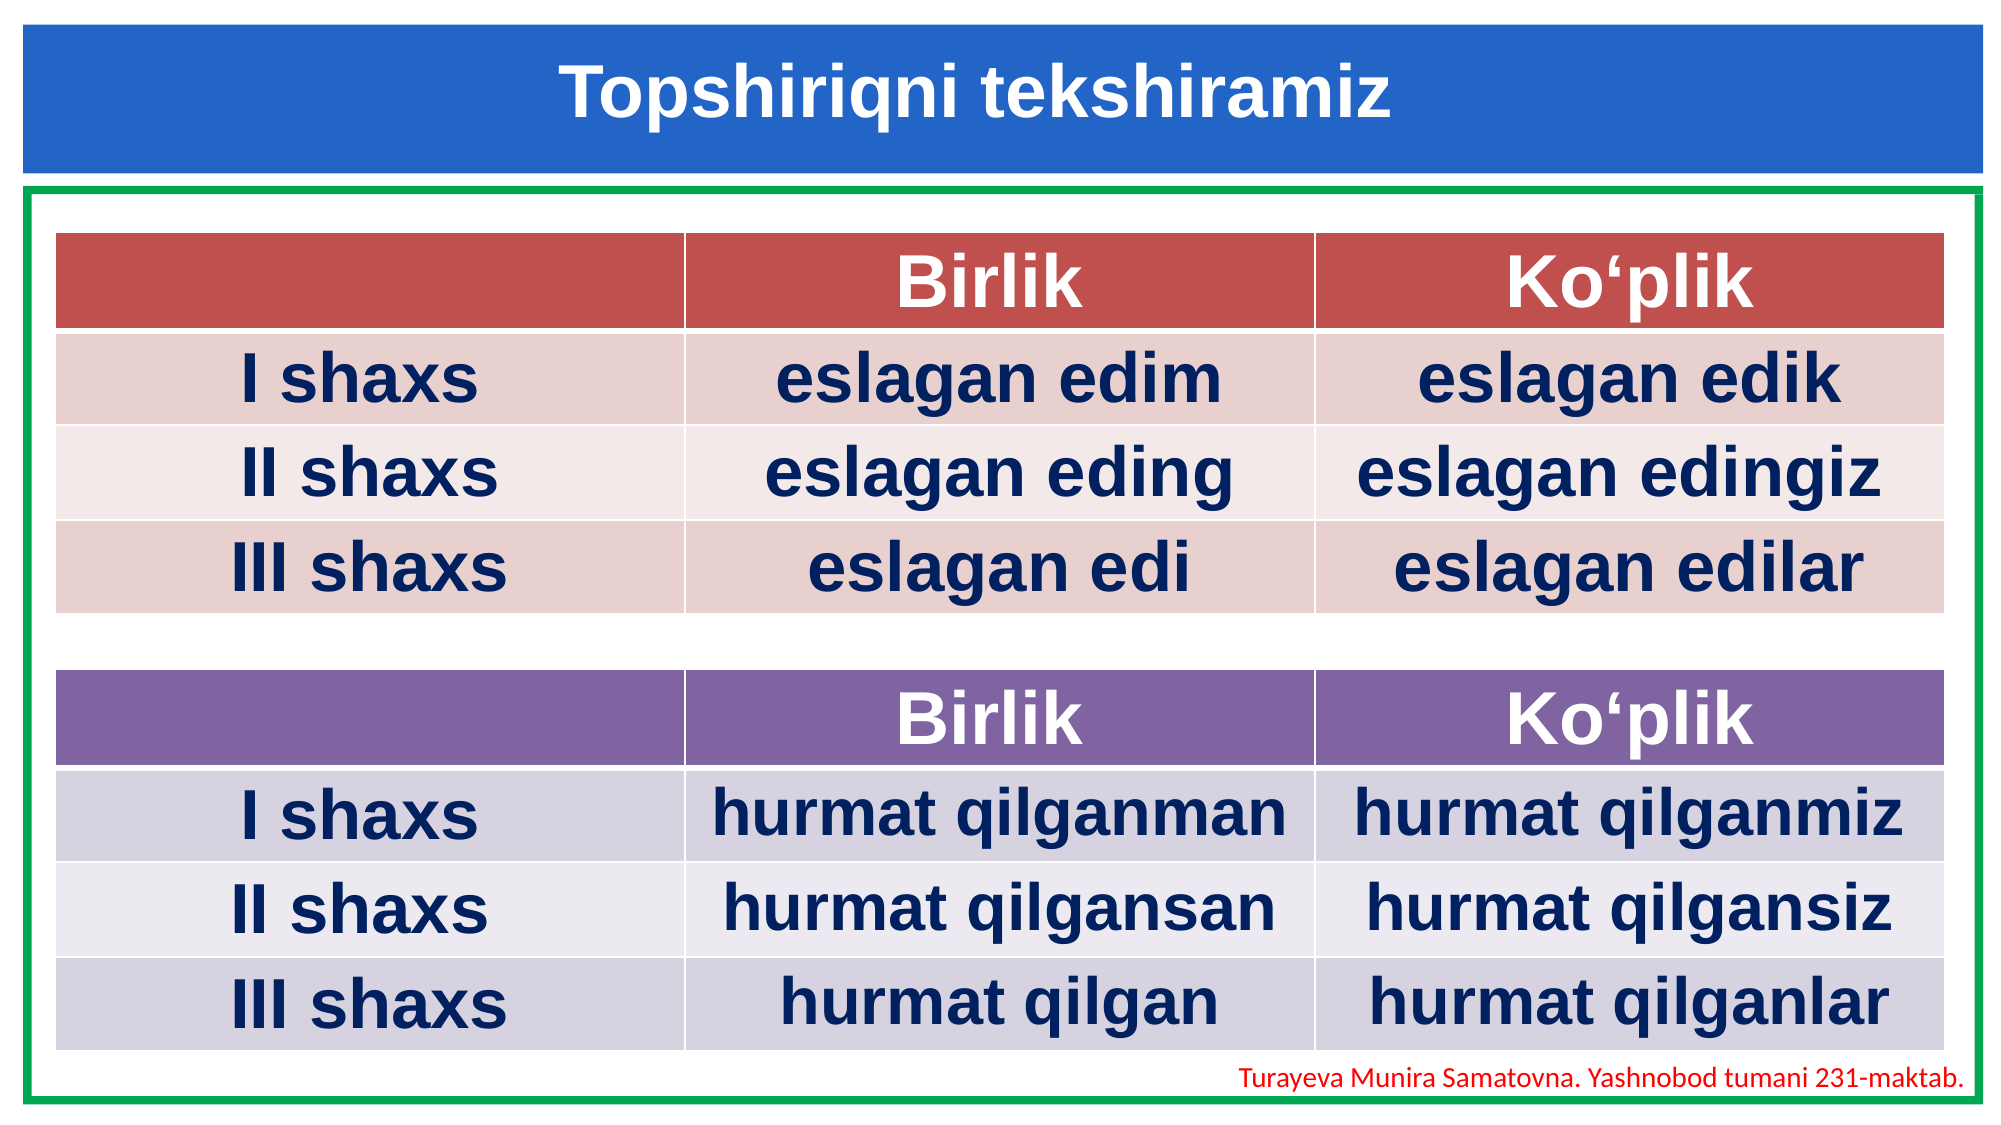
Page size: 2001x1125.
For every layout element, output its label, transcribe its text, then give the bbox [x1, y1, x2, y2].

table_cell II shaxs [56, 426, 684, 519]
footer Turayeva Munira Samatovna. Yashnobod tumani 231-maktab. [1199, 1058, 2000, 1094]
table_header [56, 670, 684, 765]
table_header [56, 233, 684, 328]
table_cell eslagan eding [686, 426, 1314, 519]
table_cell eslagan edik [1316, 334, 1944, 424]
table_header Ko‘plik [1316, 670, 1944, 765]
table_cell hurmat qilganlar [1316, 958, 1944, 1050]
table_header Birlik [686, 670, 1314, 765]
table_cell III shaxs [56, 958, 684, 1050]
table_cell II shaxs [56, 863, 684, 956]
table_cell eslagan edingiz [1316, 426, 1944, 519]
text_box Topshiriqni tekshiramiz [100, 41, 1853, 151]
table_header Birlik [686, 233, 1314, 328]
table_cell I shaxs [56, 771, 684, 861]
table_cell hurmat qilganman [686, 771, 1314, 861]
table_cell hurmat qilganmiz [1316, 771, 1944, 861]
table_cell hurmat qilgansan [686, 863, 1314, 956]
table_cell eslagan edim [686, 334, 1314, 424]
table_cell eslagan edi [686, 521, 1314, 613]
table_cell I shaxs [56, 334, 684, 424]
table_cell III shaxs [56, 521, 684, 613]
table_header Ko‘plik [1316, 233, 1944, 328]
table_cell hurmat qilgan [686, 958, 1314, 1050]
table_cell hurmat qilgansiz [1316, 863, 1944, 956]
table_cell eslagan edilar [1316, 521, 1944, 613]
